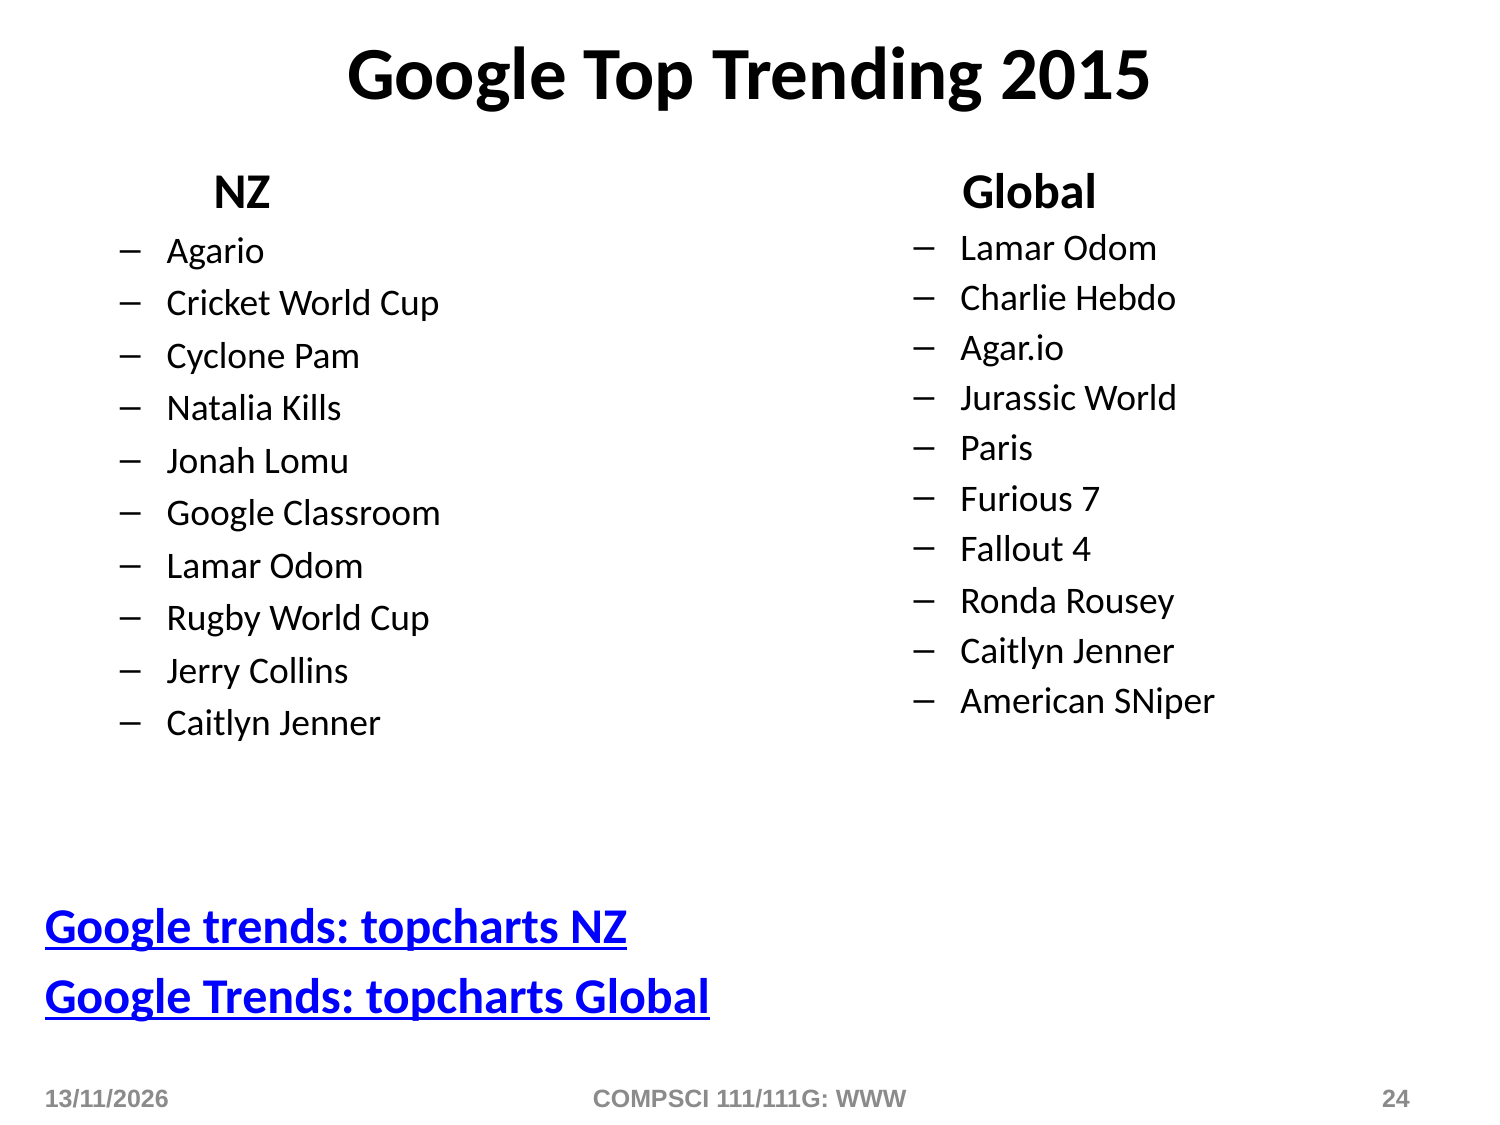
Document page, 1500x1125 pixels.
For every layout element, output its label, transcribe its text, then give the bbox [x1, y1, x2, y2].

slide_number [29, 1076, 380, 1118]
text_box Global Lamar Odom Charlie Hebdo Agar.io Jurassic World Paris Furious 7 Fallout 4 Ronda Rousey Caitlyn Jenner American SNiper [823, 150, 1427, 1048]
list NZ Agario Cricket World Cup Cyclone Pam Natalia Kills Jonah Lomu Google Classroom Lamar Odom Rugby World Cup Jerry Collins Caitlyn Jenner Google trends: topcharts NZ Google Trends: topcharts Global [29, 150, 1471, 1077]
slide_number 24 [1074, 1076, 1425, 1118]
title Google Top Trending 2015 [15, 18, 1485, 122]
footer COMPSCI 111/111G: WWW [512, 1076, 988, 1118]
